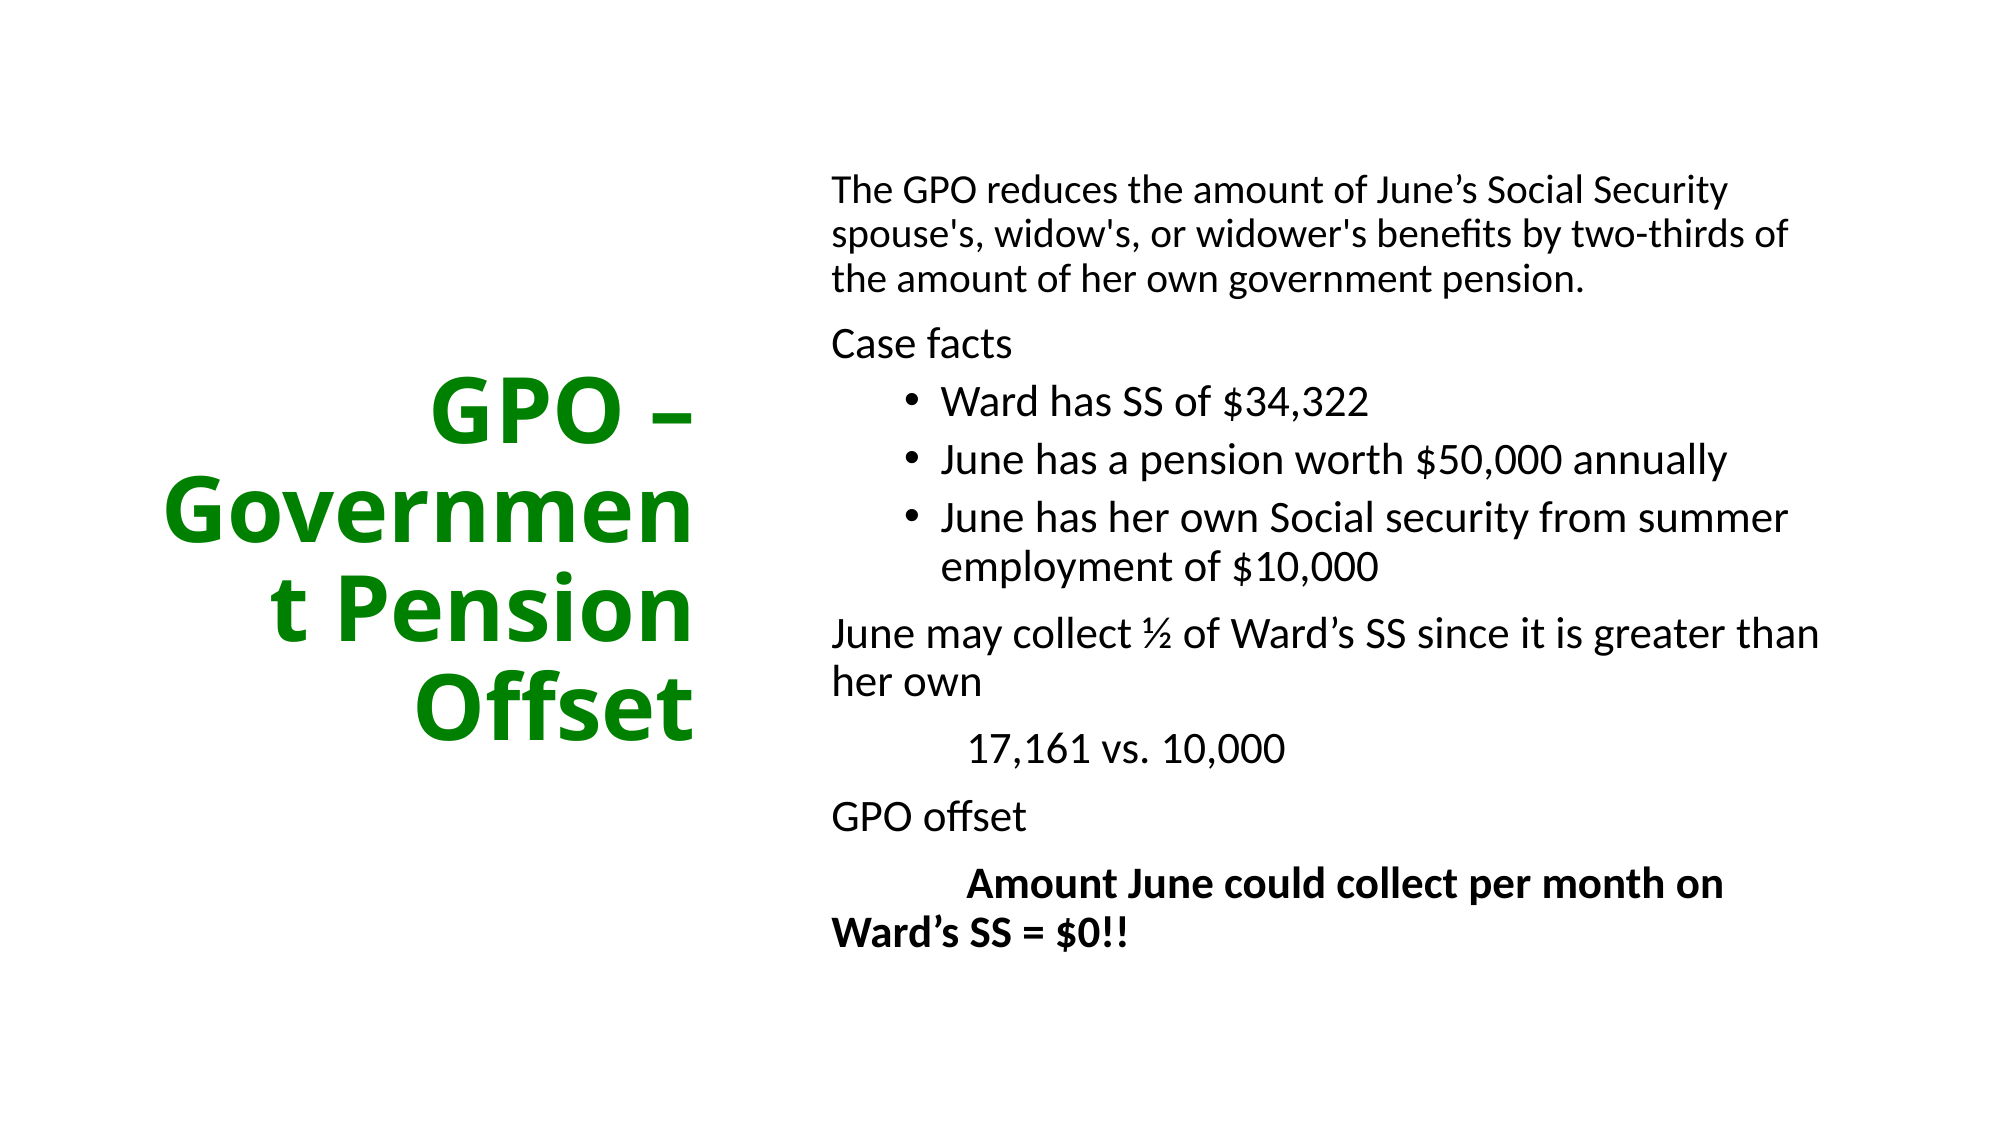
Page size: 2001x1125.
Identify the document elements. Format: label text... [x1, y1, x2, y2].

list The GPO reduces the amount of June’s Social Security spouse's, widow's, or widower's benefits by two-thirds of the amount of her own government pension. Case facts Ward has SS of $34,322 June has a pension worth $50,000 annually June has her own Social security from summer employment of $10,000 June may collect ½ of Ward’s SS since it is greater than her own 17,161 vs. 10,000 GPO offset Amount June could collect per month on Ward’s SS = $0!! [816, 158, 1863, 967]
title GPO – Government Pension Offset [137, 158, 711, 967]
